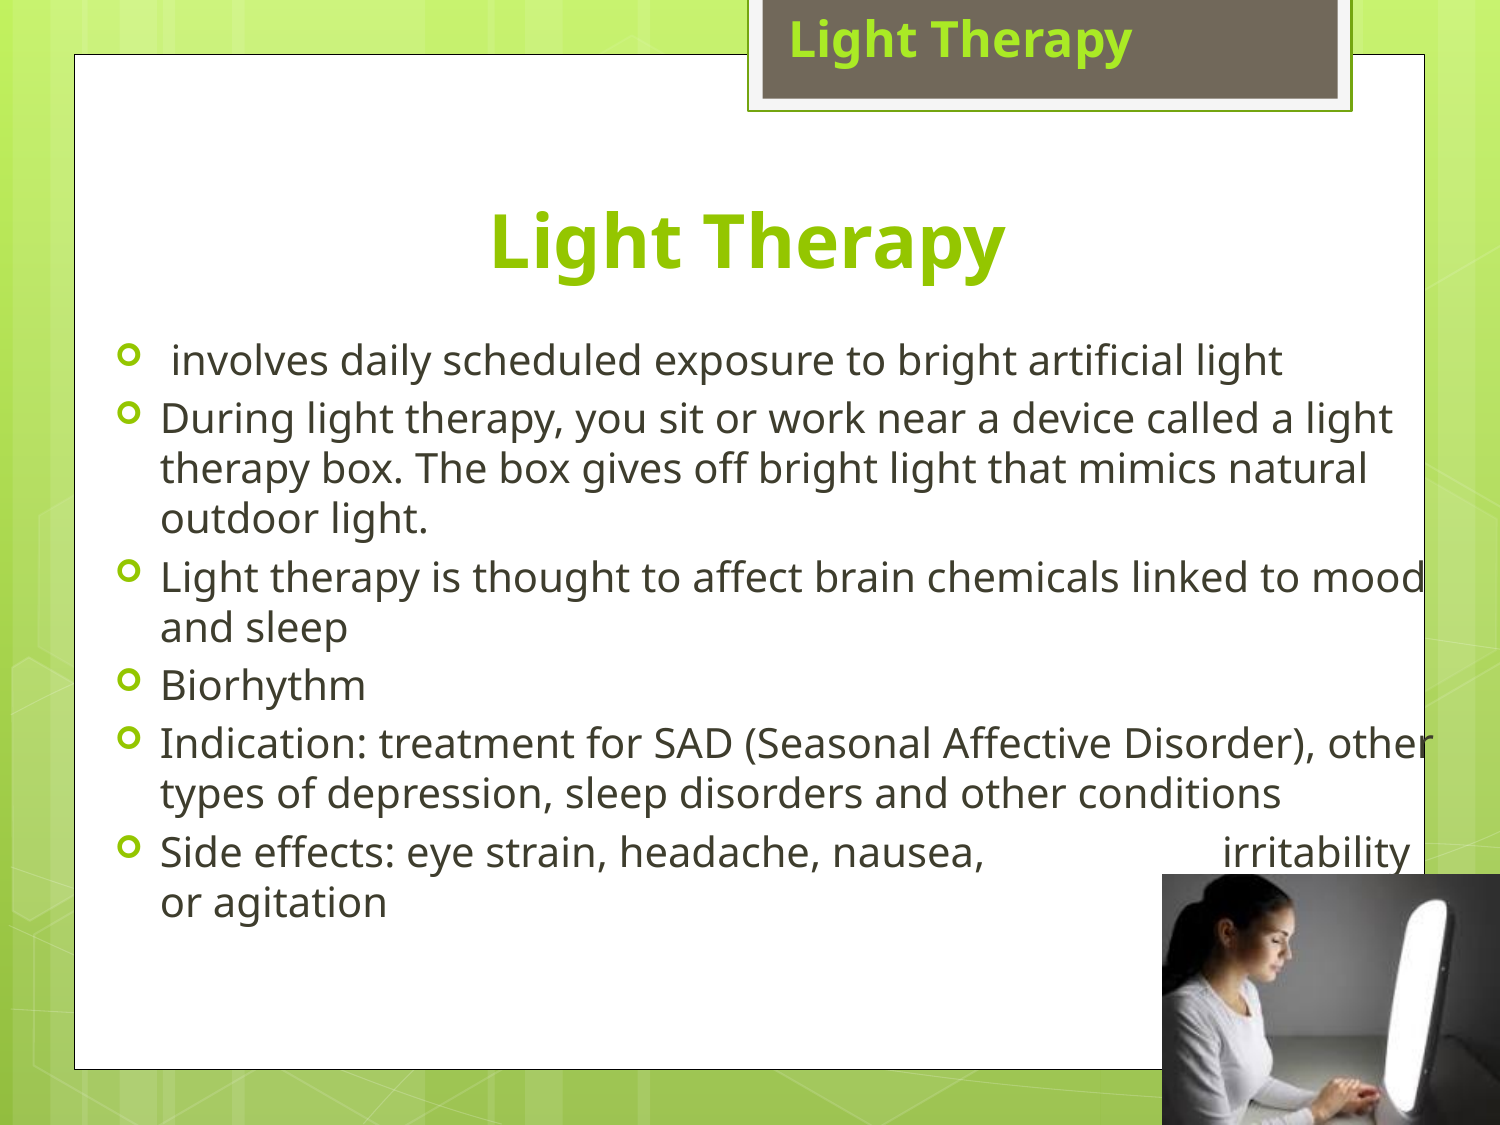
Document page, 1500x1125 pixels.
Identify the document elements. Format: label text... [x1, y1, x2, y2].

text_box Light Therapy [773, 0, 1317, 75]
title Light Therapy [171, 168, 1324, 291]
picture [1162, 874, 1500, 1125]
list involves daily scheduled exposure to bright artificial light During light therapy, you sit or work near a device called a light therapy box. The box gives off bright light that mimics natural outdoor light. Light therapy is thought to affect brain chemicals linked to mood and sleep Biorhythm Indication: treatment for SAD (Seasonal Affective Disorder), other types of depression, sleep disorders and other conditions Side effects: eye strain, headache, nausea, irritability or agitation [88, 326, 1471, 1085]
